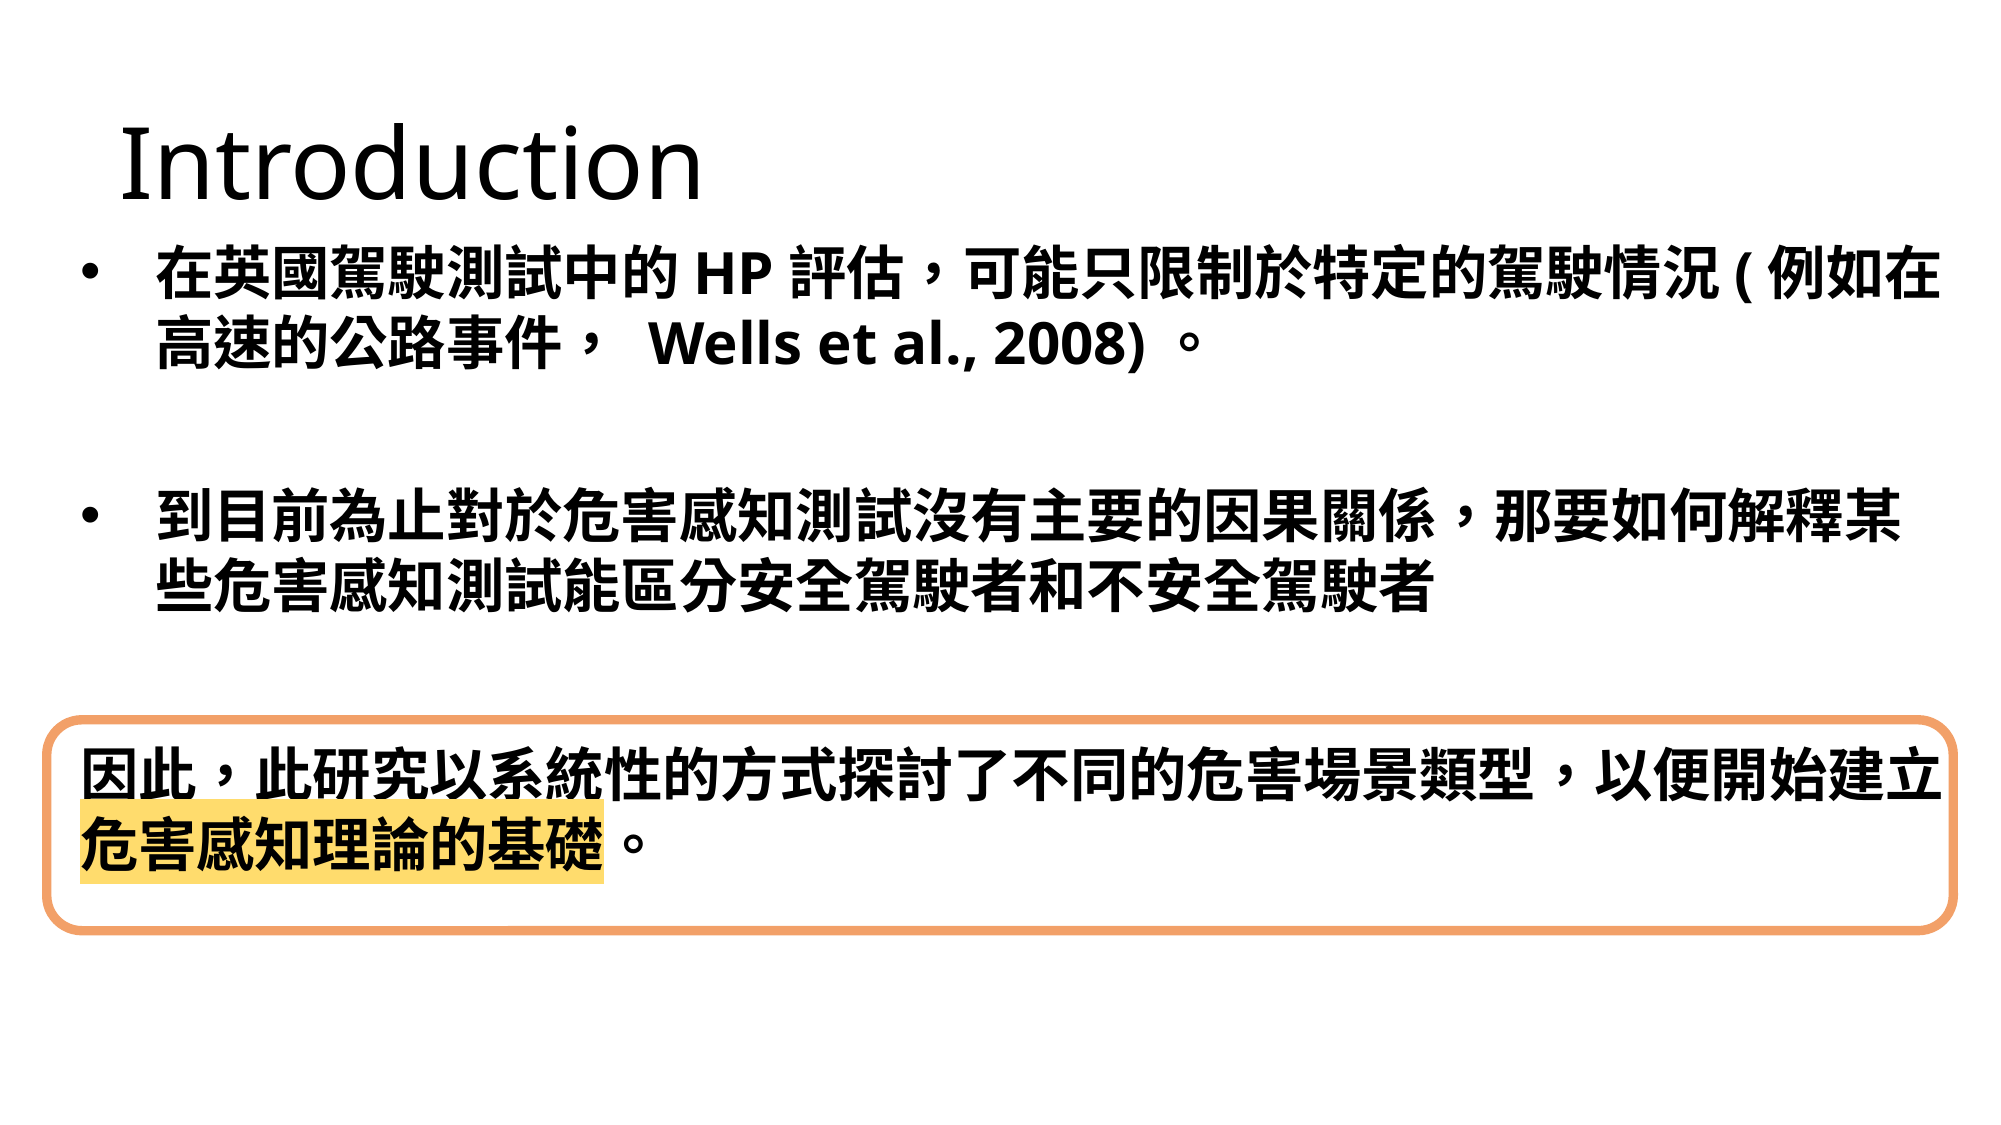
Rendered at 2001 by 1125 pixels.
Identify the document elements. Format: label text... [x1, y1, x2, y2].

text_box [45, 718, 1955, 932]
text_box Introduction [104, 92, 722, 227]
text_box 因此，此研究以系統性的方式探討了不同的危害場景類型，以便開始建立危害感知理論的基礎。 [1947, 731, 1977, 886]
text_box 到目前為止對於危害感知測試沒有主要的因果關係，那要如何解釋某些危害感知測試能區分安全駕駛者和不安全駕駛者 [65, 472, 1972, 627]
text_box 在英國駕駛測試中的HP評估，可能只限制於特定的駕駛情況(例如在高速的公路事件， Wells et al., 2008)。 [65, 228, 2000, 384]
